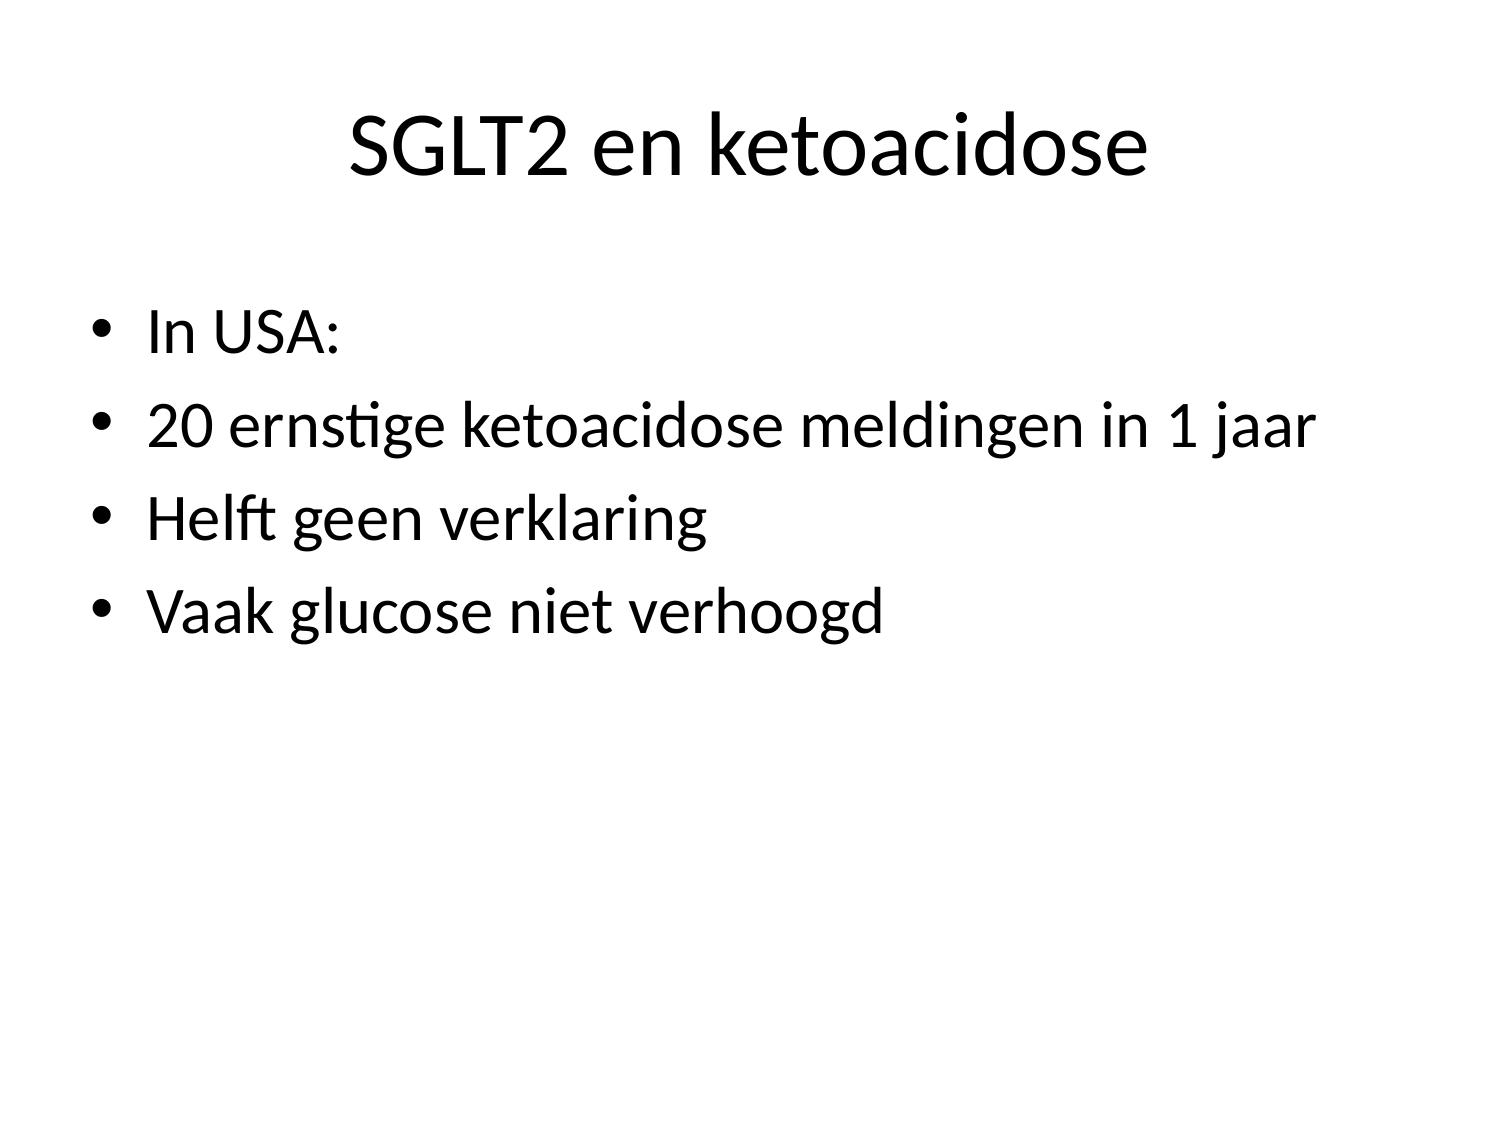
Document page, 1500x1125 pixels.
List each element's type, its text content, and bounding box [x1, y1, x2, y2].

list In USA: 20 ernstige ketoacidose meldingen in 1 jaar Helft geen verklaring Vaak glucose niet verhoogd [75, 196, 1425, 1005]
title SGLT2 en ketoacidose [75, 45, 1425, 196]
